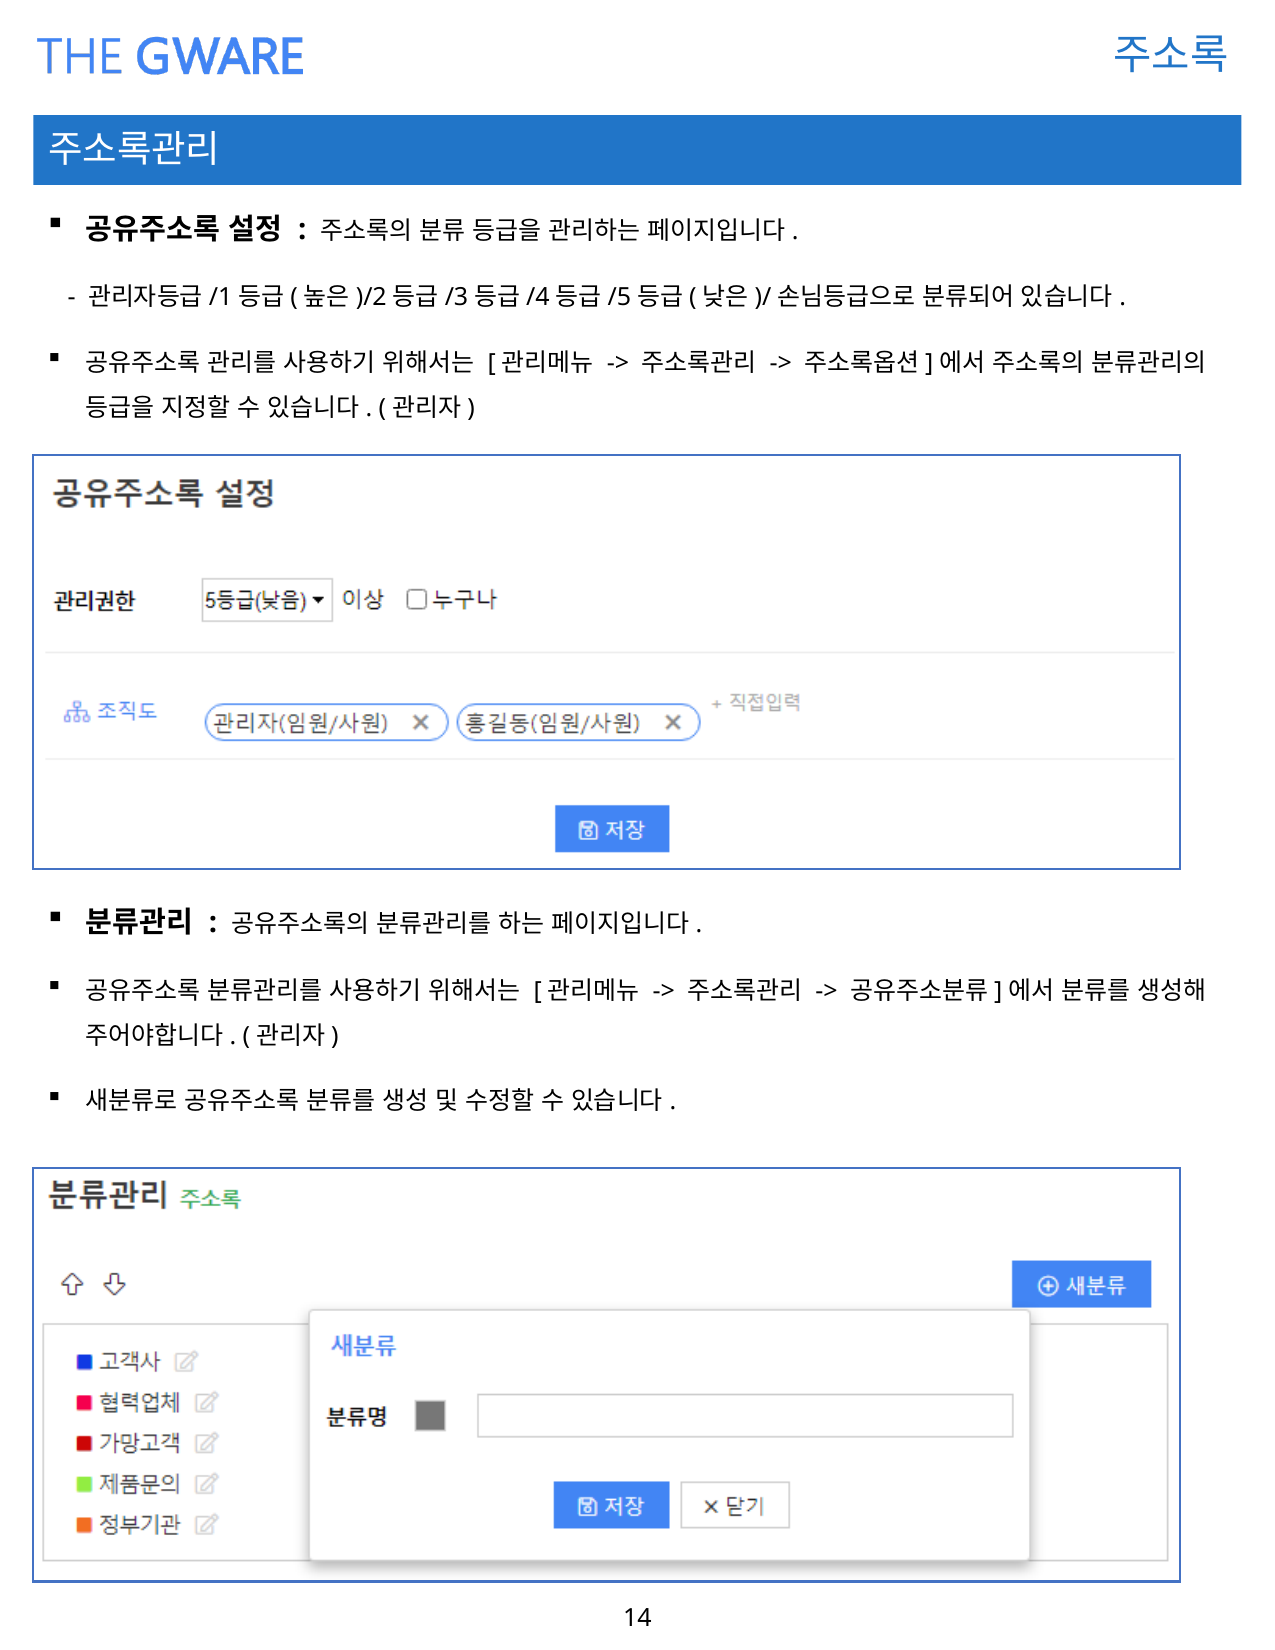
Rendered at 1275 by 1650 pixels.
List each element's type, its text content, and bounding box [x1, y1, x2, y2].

picture [38, 1170, 1175, 1582]
picture [44, 464, 1178, 865]
text_box 공유주소록 설정 : 주소록의 분류 등급을 관리하는 페이지입니다. - 관리자등급/1등급(높은)/2등급/3등급/4등급/5등급(낮은)/손님등급으로 분류되어 있습니다. 공유주소록 관리를 사용하기 위해서는 [관리메뉴 -> 주소록관리 -> 주소록옵션]에서 주소록의 분류관리의 등급을 지정할 수 있습니다. (관리자) [33, 185, 1242, 451]
text_box 분류관리 : 공유주소록의 분류관리를 하는 페이지입니다. 공유주소록 분류관리를 사용하기 위해서는 [관리메뉴 -> 주소록관리 -> 공유주소분류]에서 분류를 생성해 주어야합니다. (관리자) 새분류로 공유주소록 분류를 생성 및 수정할 수 있습니다. [33, 878, 1242, 1138]
picture [37, 36, 303, 75]
text_box [32, 1167, 1181, 1583]
text_box 주소록관리 [33, 115, 1242, 185]
text_box [32, 454, 1181, 870]
